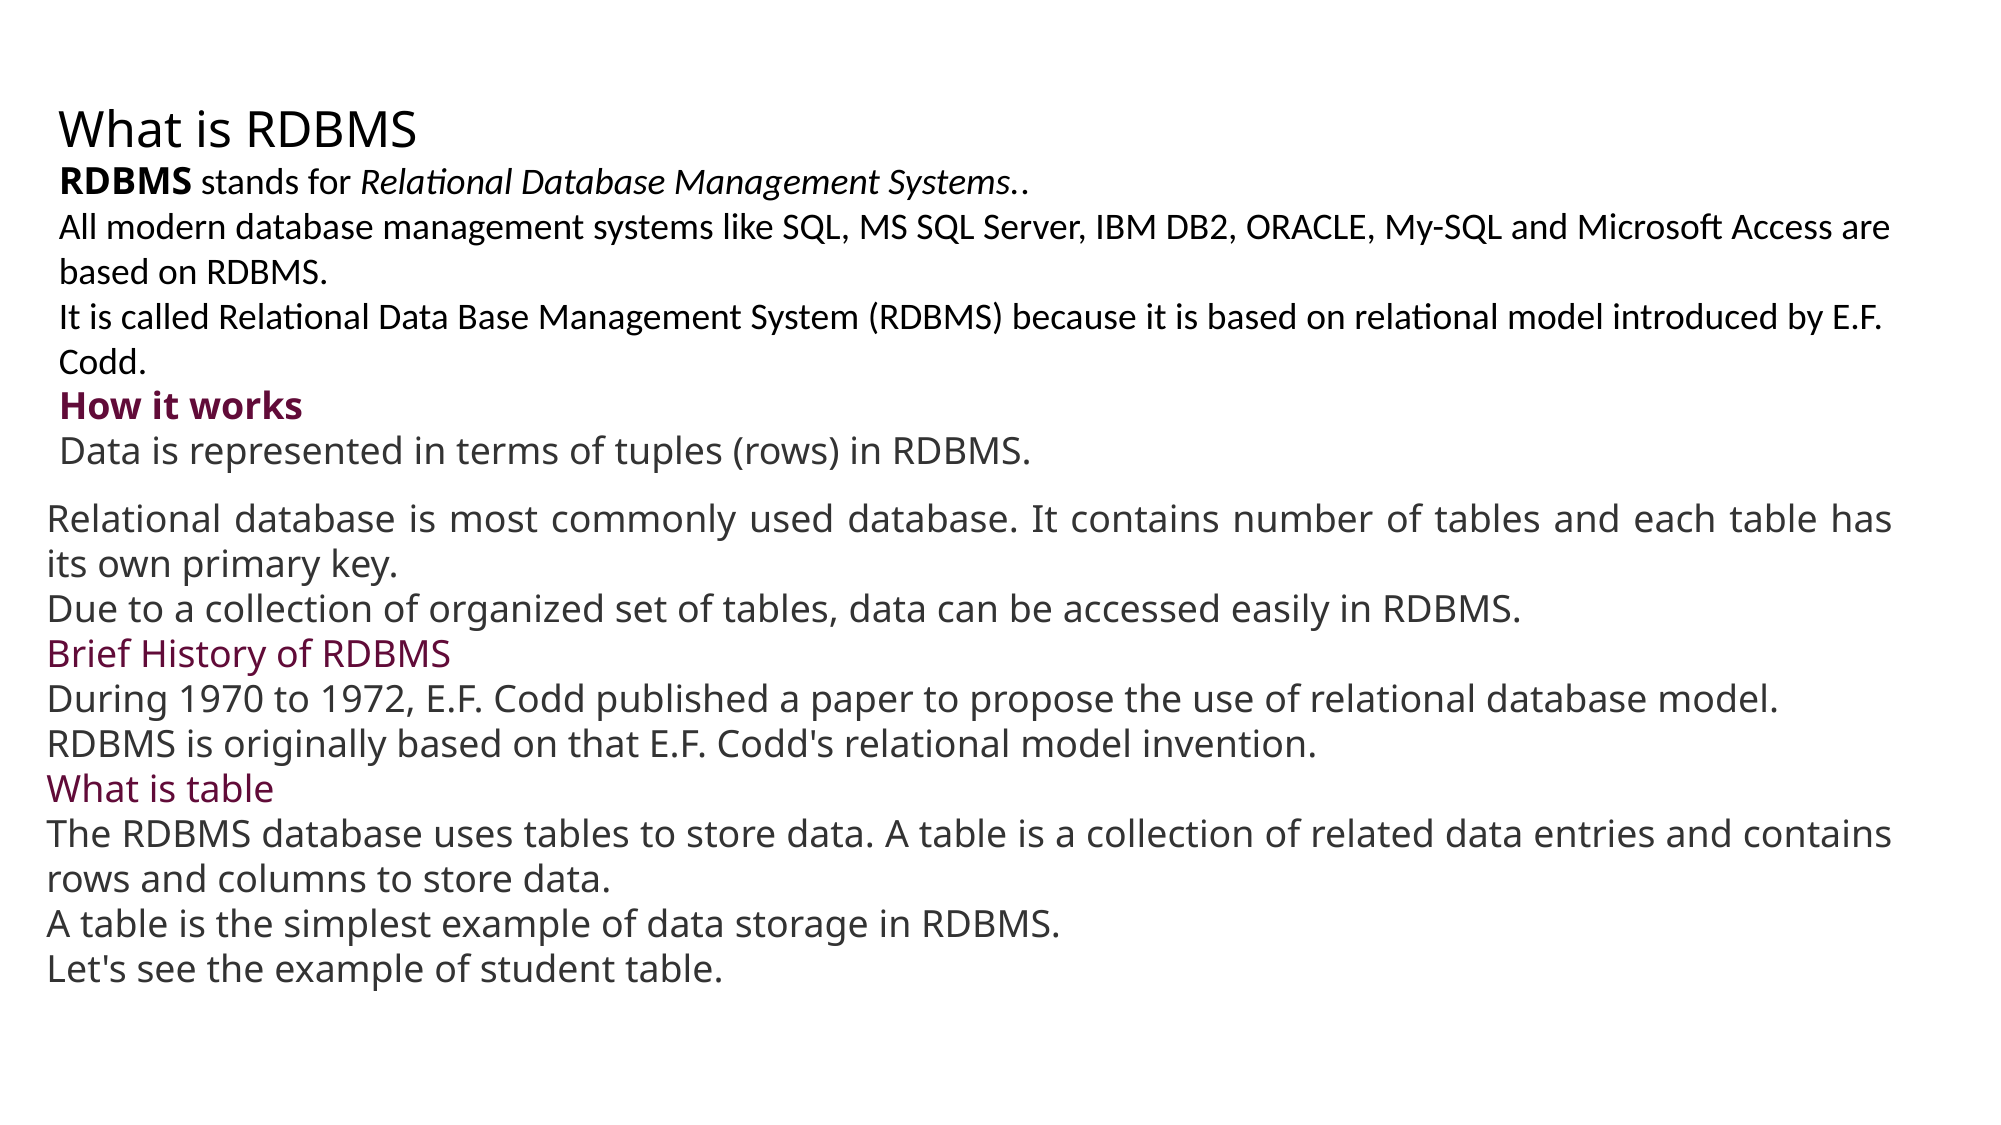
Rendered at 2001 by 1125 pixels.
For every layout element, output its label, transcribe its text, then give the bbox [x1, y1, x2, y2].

text_box What is RDBMS RDBMS stands for Relational Database Management Systems.. All modern database management systems like SQL, MS SQL Server, IBM DB2, ORACLE, My-SQL and Microsoft Access are based on RDBMS. It is called Relational Data Base Management System (RDBMS) because it is based on relational model introduced by E.F. Codd. How it works Data is represented in terms of tuples (rows) in RDBMS. [43, 0, 1981, 525]
text_box Relational database is most commonly used database. It contains number of tables and each table has its own primary key. Due to a collection of organized set of tables, data can be accessed easily in RDBMS. Brief History of RDBMS During 1970 to 1972, E.F. Codd published a paper to propose the use of relational database model. RDBMS is originally based on that E.F. Codd's relational model invention. What is table The RDBMS database uses tables to store data. A table is a collection of related data entries and contains rows and columns to store data. A table is the simplest example of data storage in RDBMS. Let's see the example of student table. [31, 487, 1909, 998]
